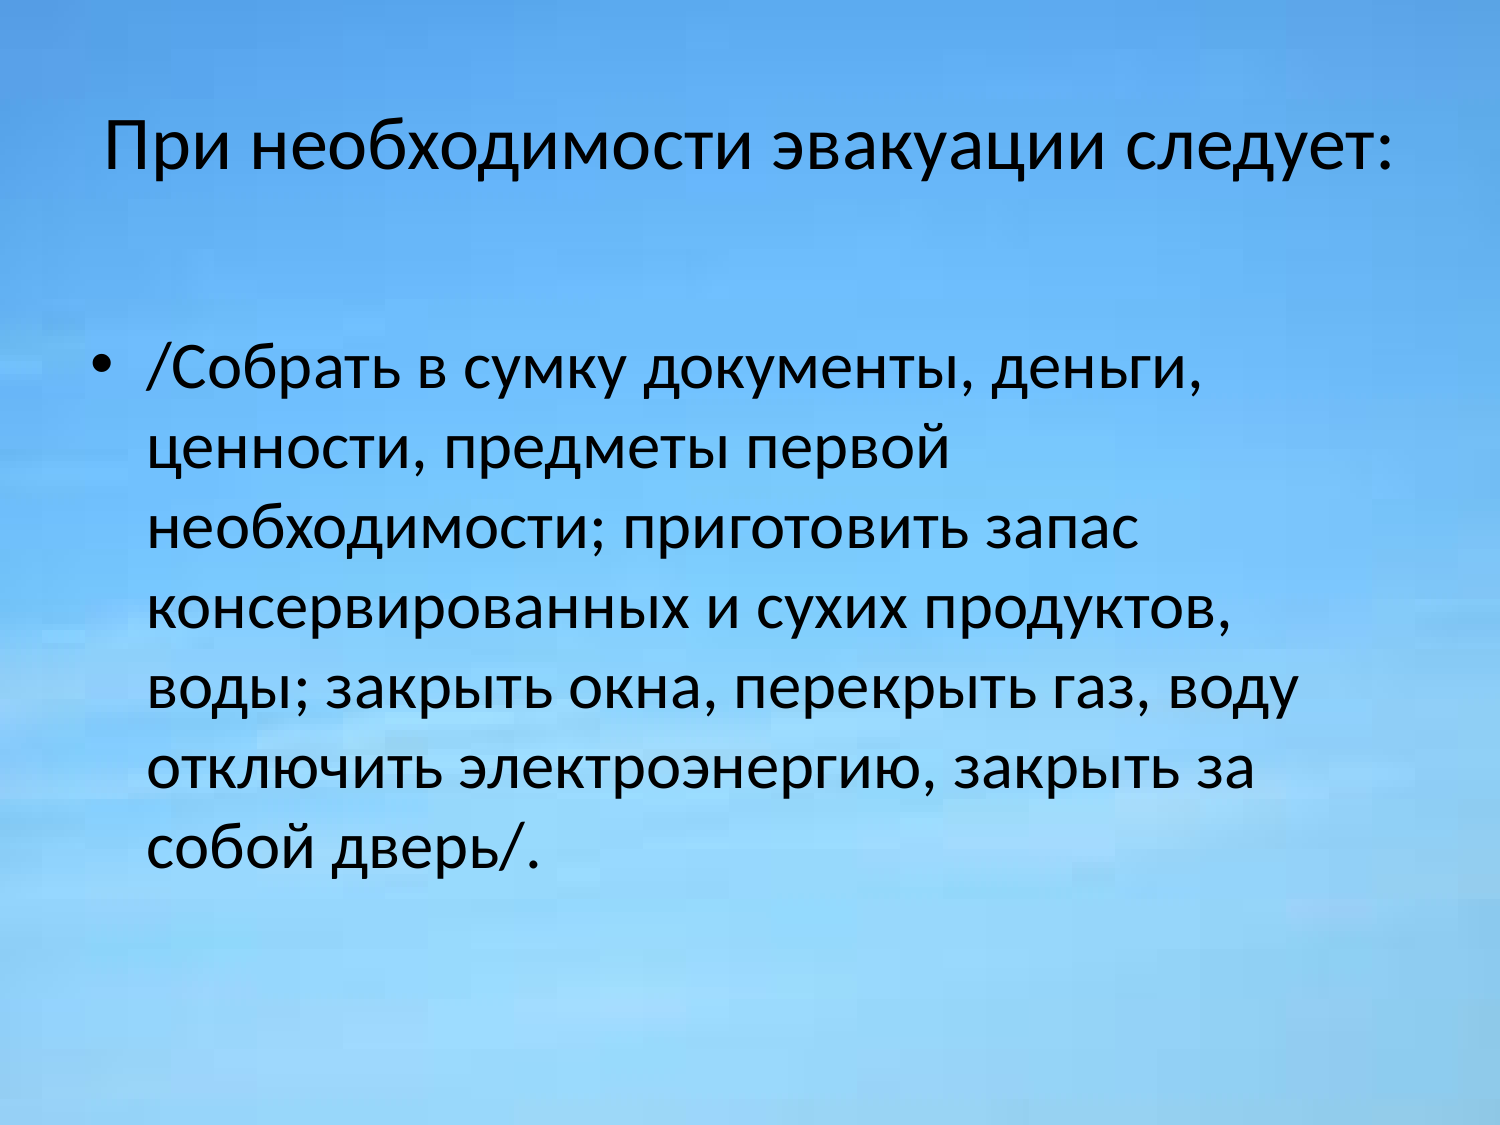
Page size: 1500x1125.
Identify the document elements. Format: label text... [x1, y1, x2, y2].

title При необходимости эвакуации следует: [75, 45, 1425, 233]
picture [0, 0, 1500, 1125]
list /Собрать в сумку документы, деньги, ценности, предметы первой необходимости; приготовить запас консервированных и сухих продуктов, воды; закрыть окна, перекрыть газ, воду отключить электроэнергию, закрыть за собой дверь/. [75, 314, 1425, 1005]
